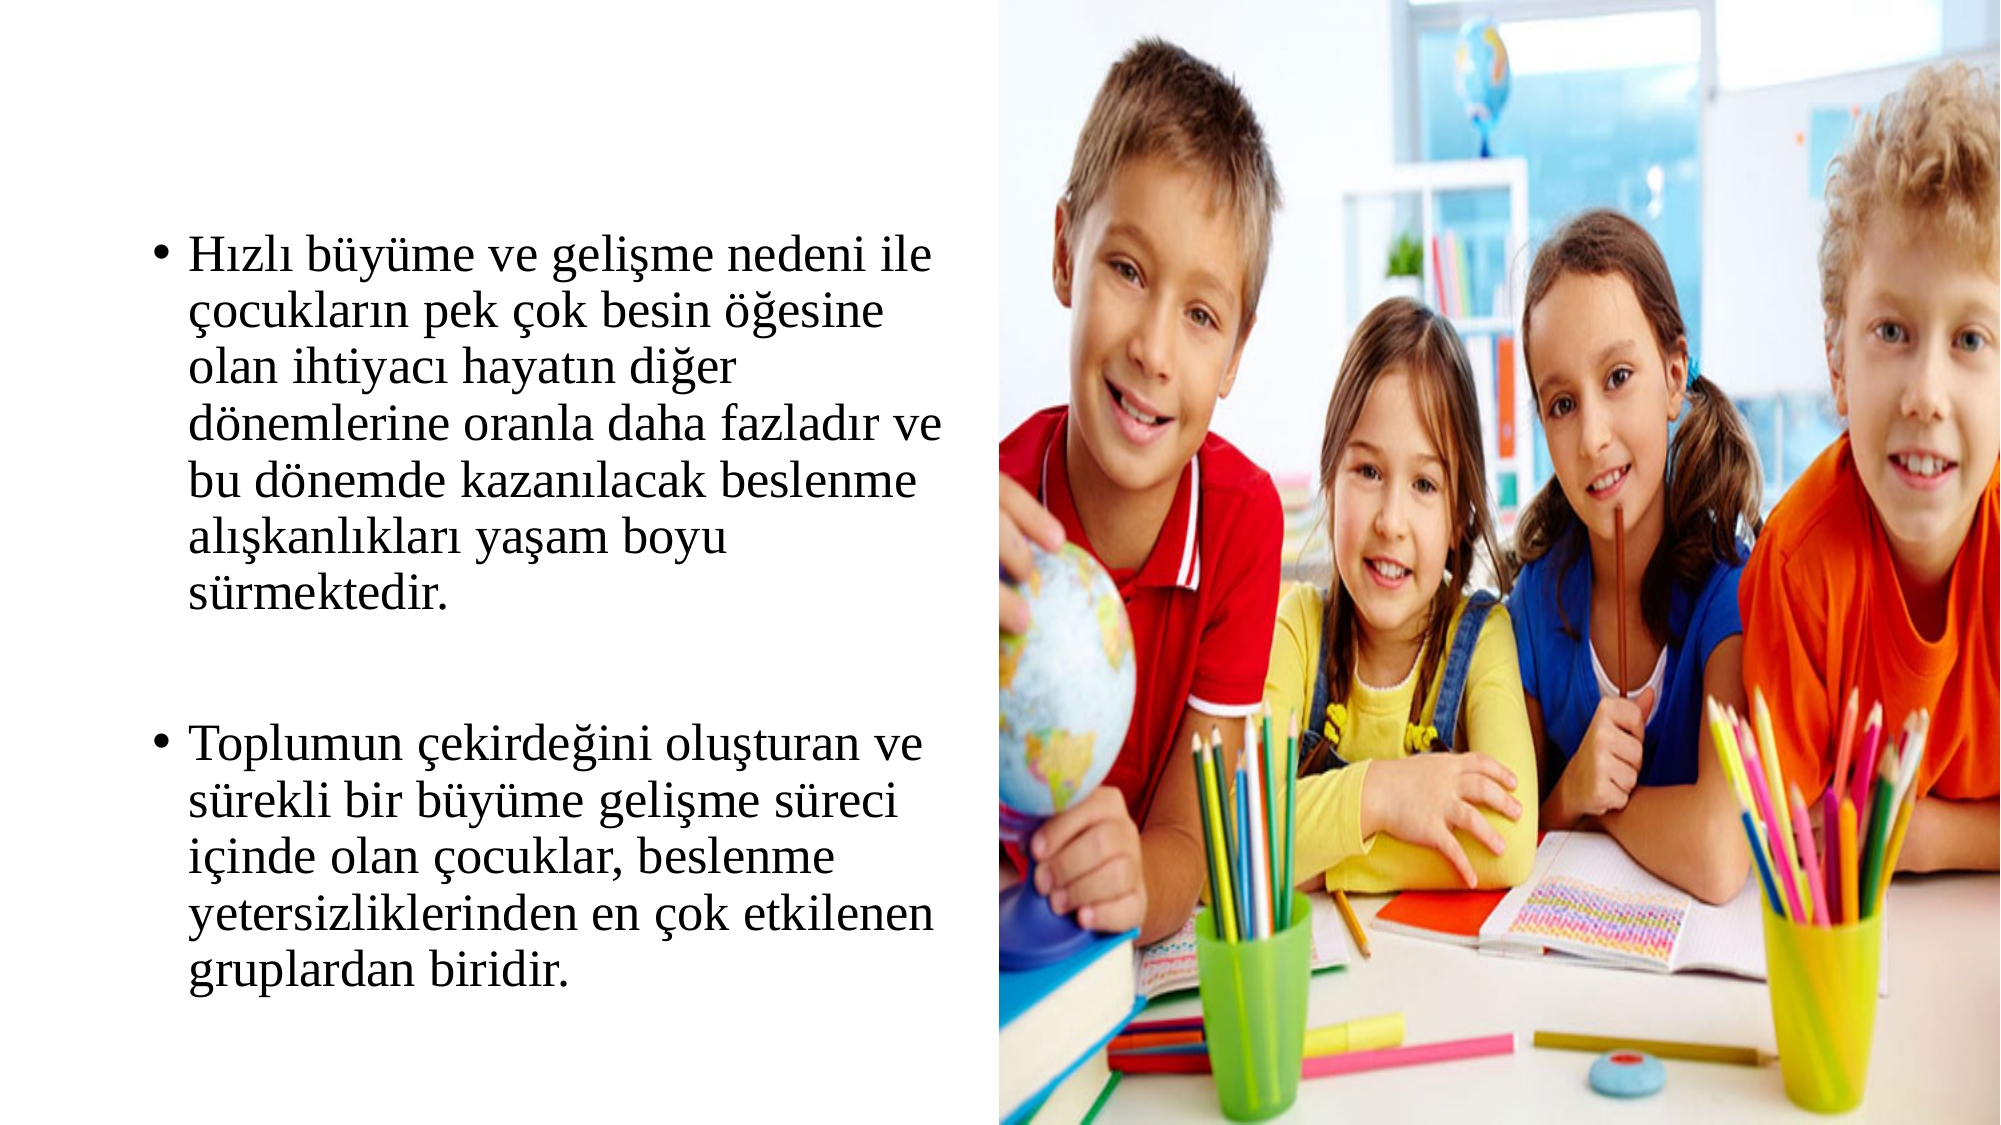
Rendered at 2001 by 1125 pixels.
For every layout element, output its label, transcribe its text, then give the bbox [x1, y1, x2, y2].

list Hızlı büyüme ve gelişme nedeni ile çocukların pek çok besin öğesine olan ihtiyacı hayatın diğer dönemlerine oranla daha fazladır ve bu dönemde kazanılacak beslenme alışkanlıkları yaşam boyu sürmektedir. Toplumun çekirdeğini oluşturan ve sürekli bir büyüme gelişme süreci içinde olan çocuklar, beslenme yetersizliklerinden en çok etkilenen gruplardan biridir. [137, 218, 972, 1014]
picture [999, 0, 2000, 1125]
